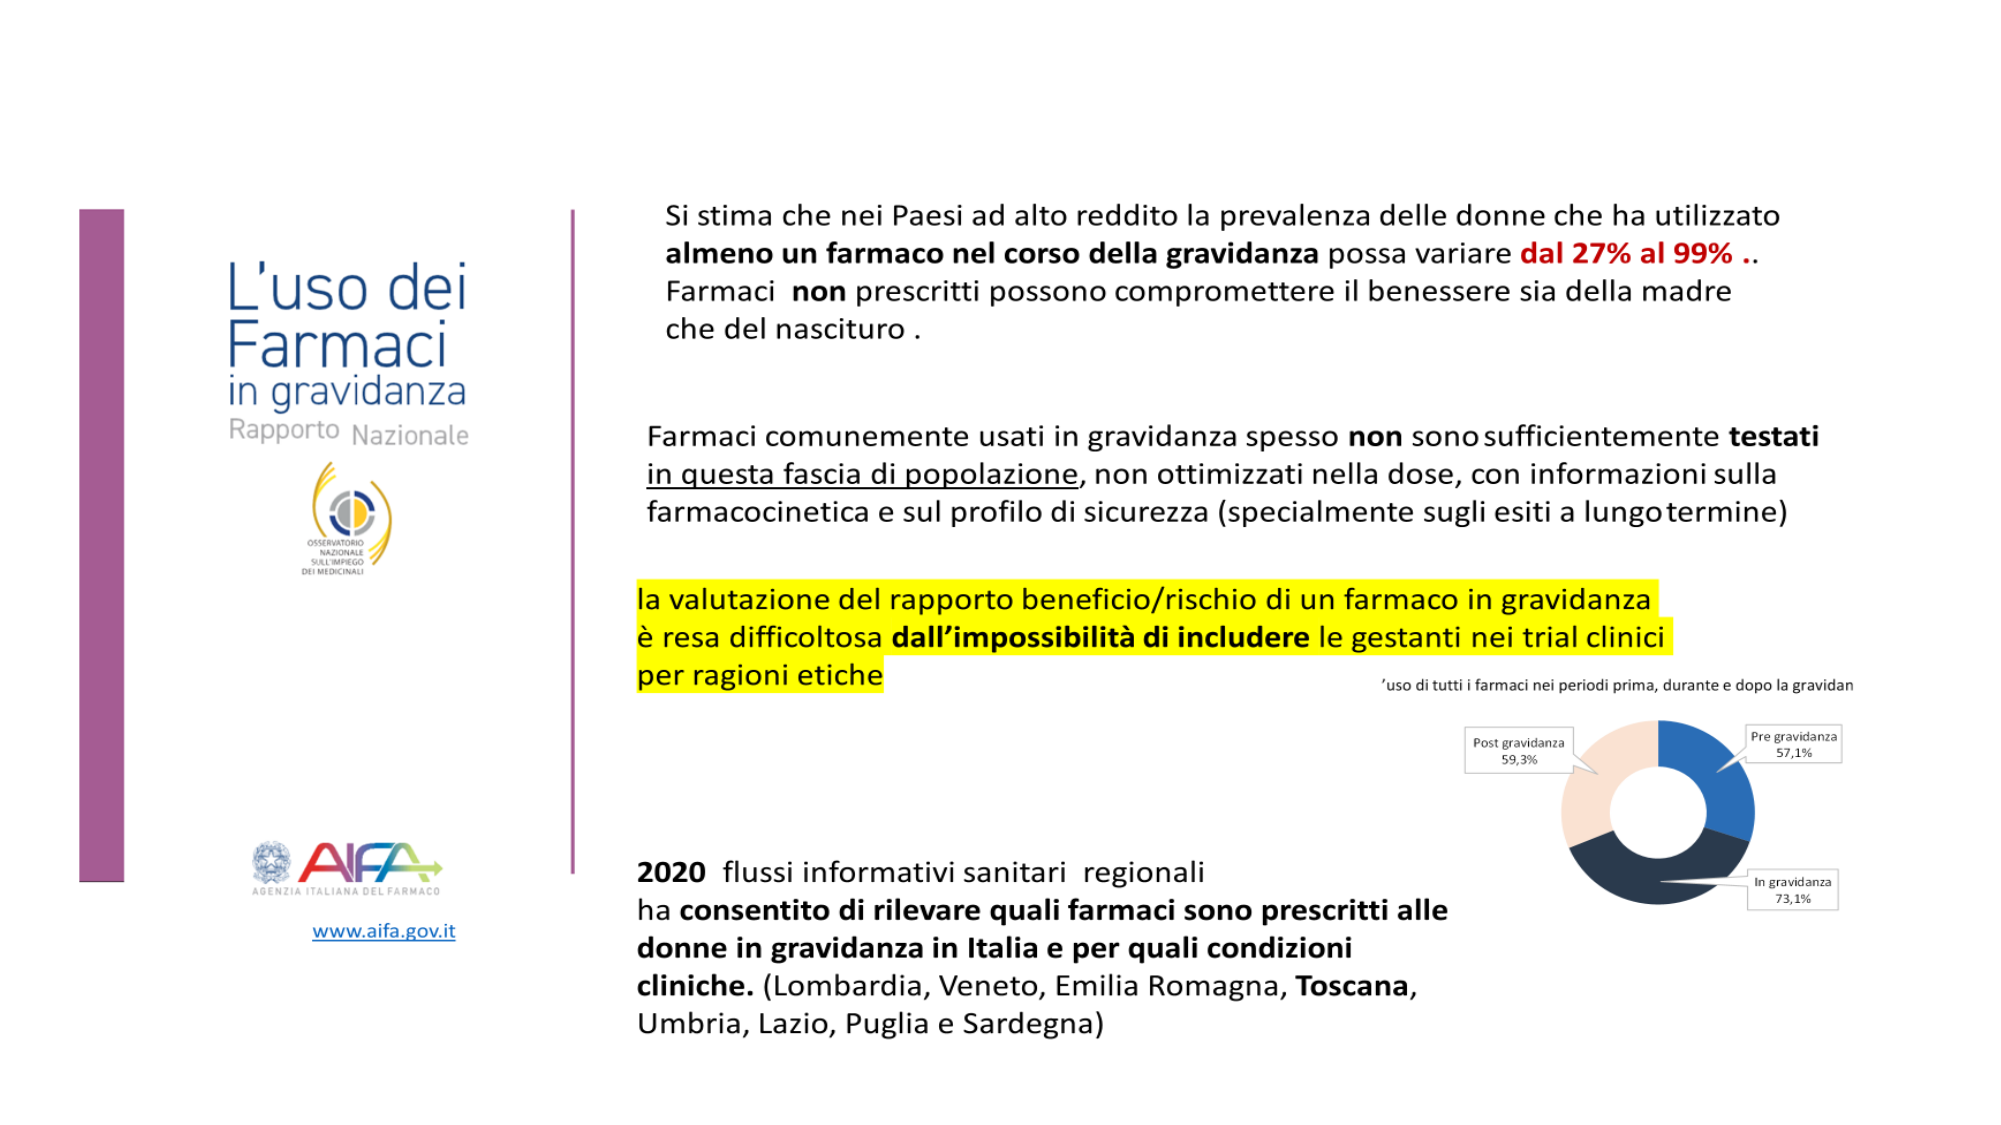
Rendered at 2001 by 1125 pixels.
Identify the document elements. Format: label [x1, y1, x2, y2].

picture [30, 146, 1876, 1093]
